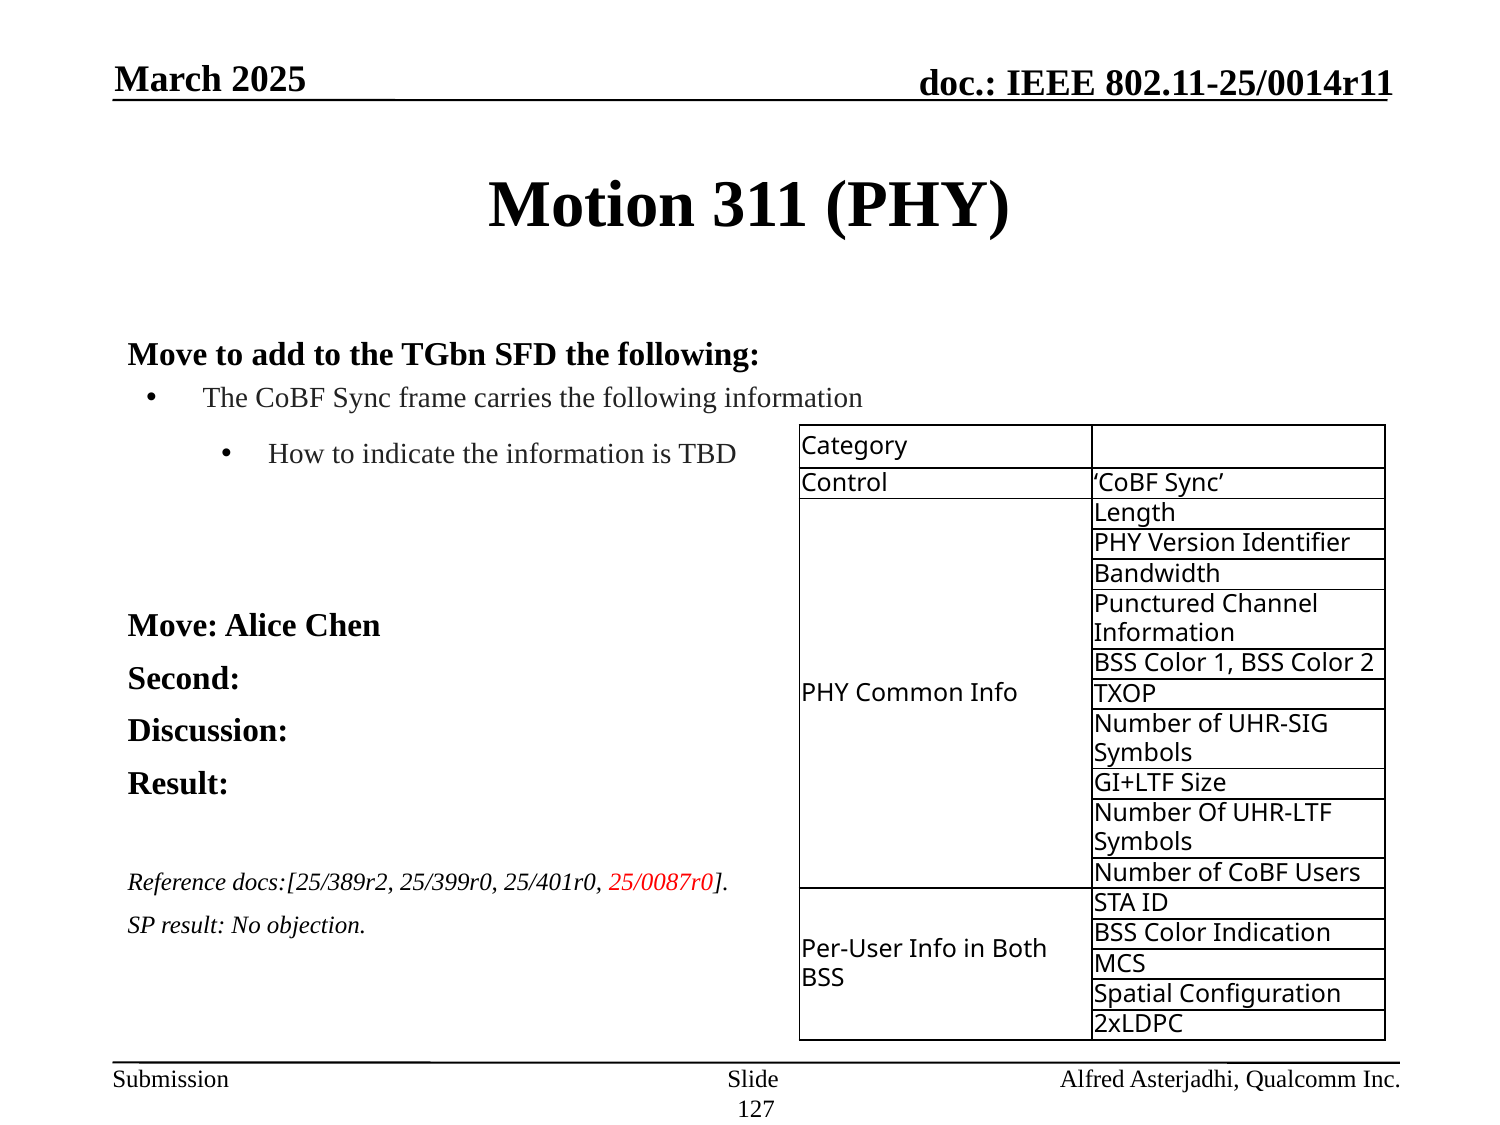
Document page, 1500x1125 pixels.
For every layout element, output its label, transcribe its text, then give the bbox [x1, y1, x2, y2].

table_cell GI+LTF Size [1093, 769, 1384, 798]
list Move to add to the TGbn SFD the following: The CoBF Sync frame carries the following information How to indicate the information is TBD Move: Alice Chen Second: Discussion: Result: Reference docs:[25/389r2, 25/399r0, 25/401r0, 25/0087r0]. SP result: No objection. [112, 324, 1388, 1000]
table_cell Punctured Channel Information [1093, 590, 1384, 648]
table_cell Control [800, 469, 1091, 498]
table_cell Number of UHR-SIG Symbols [1093, 710, 1384, 768]
table_cell Spatial Configuration [1093, 980, 1384, 1009]
title Motion 311 (PHY) [112, 112, 1388, 288]
slide_number Slide 127 [712, 1061, 800, 1123]
table_cell 2xLDPC [1093, 1011, 1384, 1039]
table_header [1093, 426, 1384, 467]
table_header Category [800, 426, 1091, 467]
table_cell Number of CoBF Users [1093, 859, 1384, 887]
table_cell Bandwidth [1093, 560, 1384, 589]
table_cell BSS Color Indication [1093, 920, 1384, 948]
table_cell STA ID [1093, 889, 1384, 918]
footer Alfred Asterjadhi, Qualcomm Inc. [878, 1061, 1402, 1093]
table_cell ‘CoBF Sync’ [1093, 469, 1384, 498]
table_cell MCS [1093, 950, 1384, 978]
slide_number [114, 54, 423, 100]
table_cell TXOP [1093, 680, 1384, 708]
table_cell BSS Color 1, BSS Color 2 [1093, 650, 1384, 678]
table_cell Length [1093, 499, 1384, 528]
table_cell PHY Version Identifier [1093, 530, 1384, 558]
table_cell PHY Common Info [800, 499, 1091, 887]
table_cell Number Of UHR-LTF Symbols [1093, 800, 1384, 857]
table_cell Per-User Info in Both BSS [800, 889, 1091, 1039]
